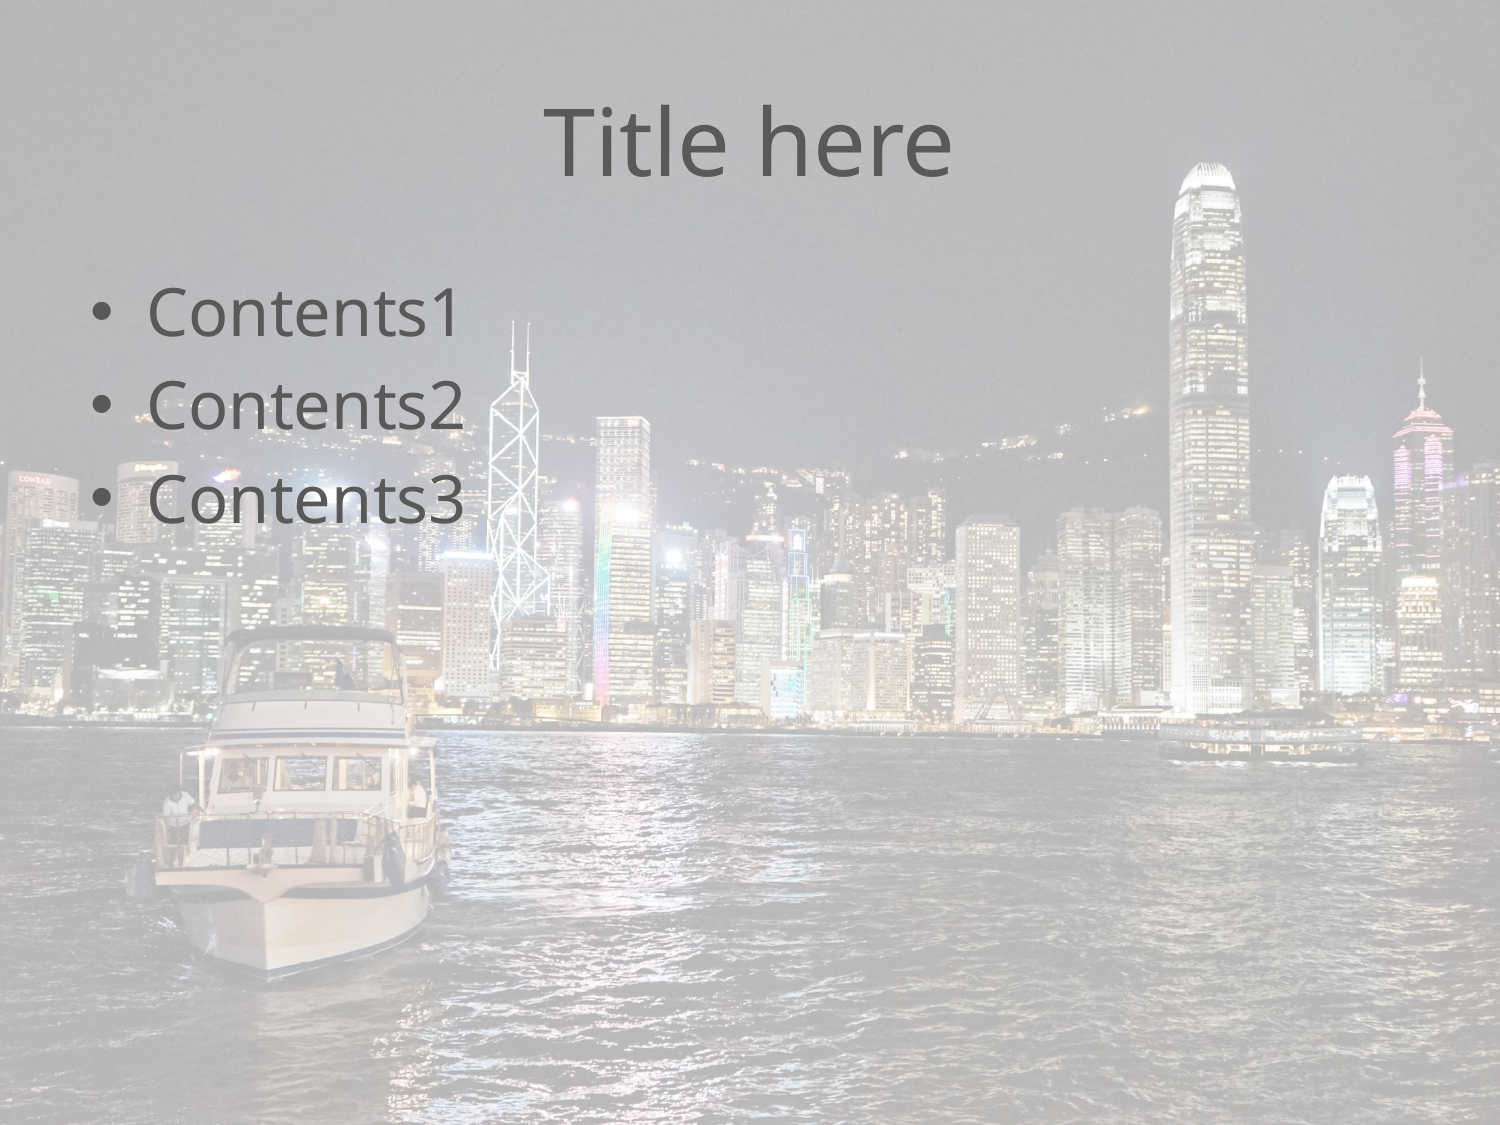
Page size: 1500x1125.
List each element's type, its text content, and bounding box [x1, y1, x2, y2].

title Title here [75, 45, 1425, 233]
text_box [0, 0, 1500, 1125]
list Contents1 Contents2 Contents3 [75, 262, 1425, 1005]
